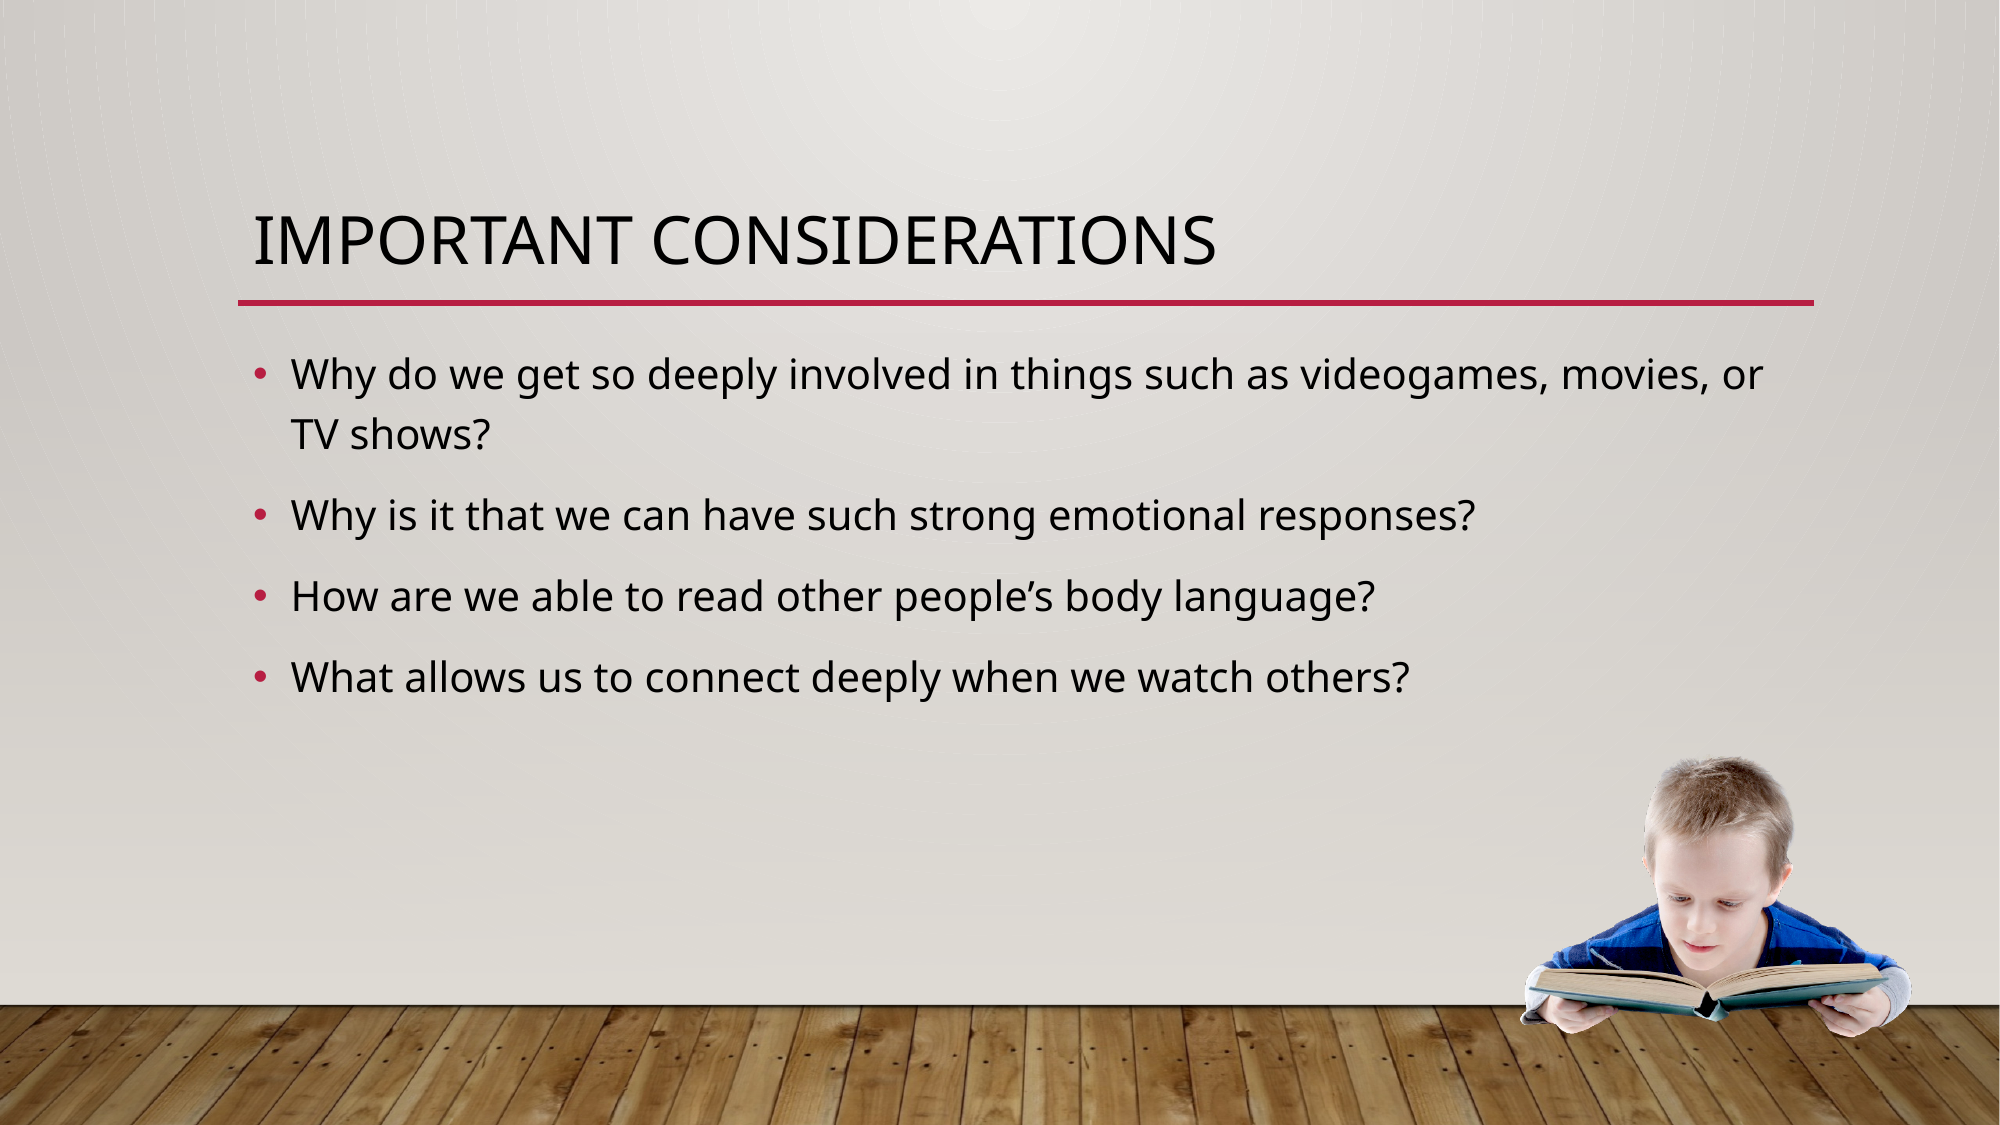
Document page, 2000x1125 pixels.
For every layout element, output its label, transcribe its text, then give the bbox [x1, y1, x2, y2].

title Important considerations [238, 200, 1813, 305]
list Why do we get so deeply involved in things such as videogames, movies, or TV shows? Why is it that we can have such strong emotional responses? How are we able to read other people’s body language? What allows us to connect deeply when we watch others? [238, 330, 1813, 897]
picture [0, 737, 2000, 1125]
